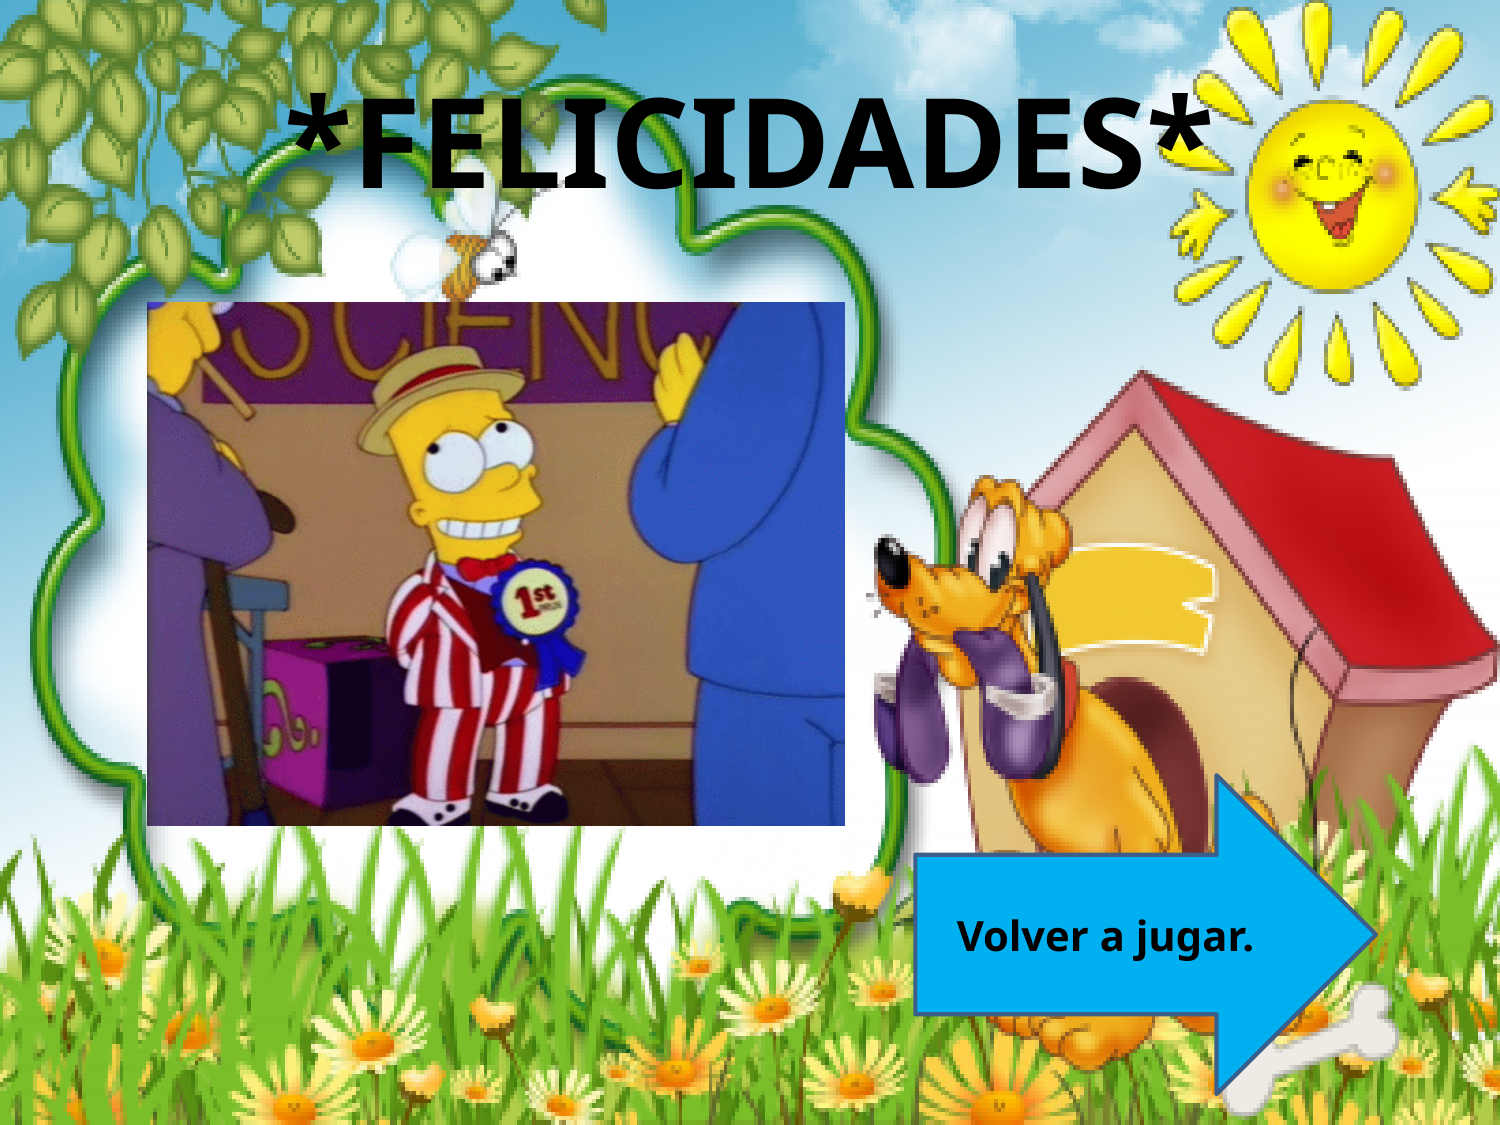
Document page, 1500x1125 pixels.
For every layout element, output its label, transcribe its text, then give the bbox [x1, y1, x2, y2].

title *FELICIDADES* [75, 45, 1425, 233]
picture [0, 0, 1500, 1125]
text_box Volver a jugar. [913, 773, 1379, 1096]
